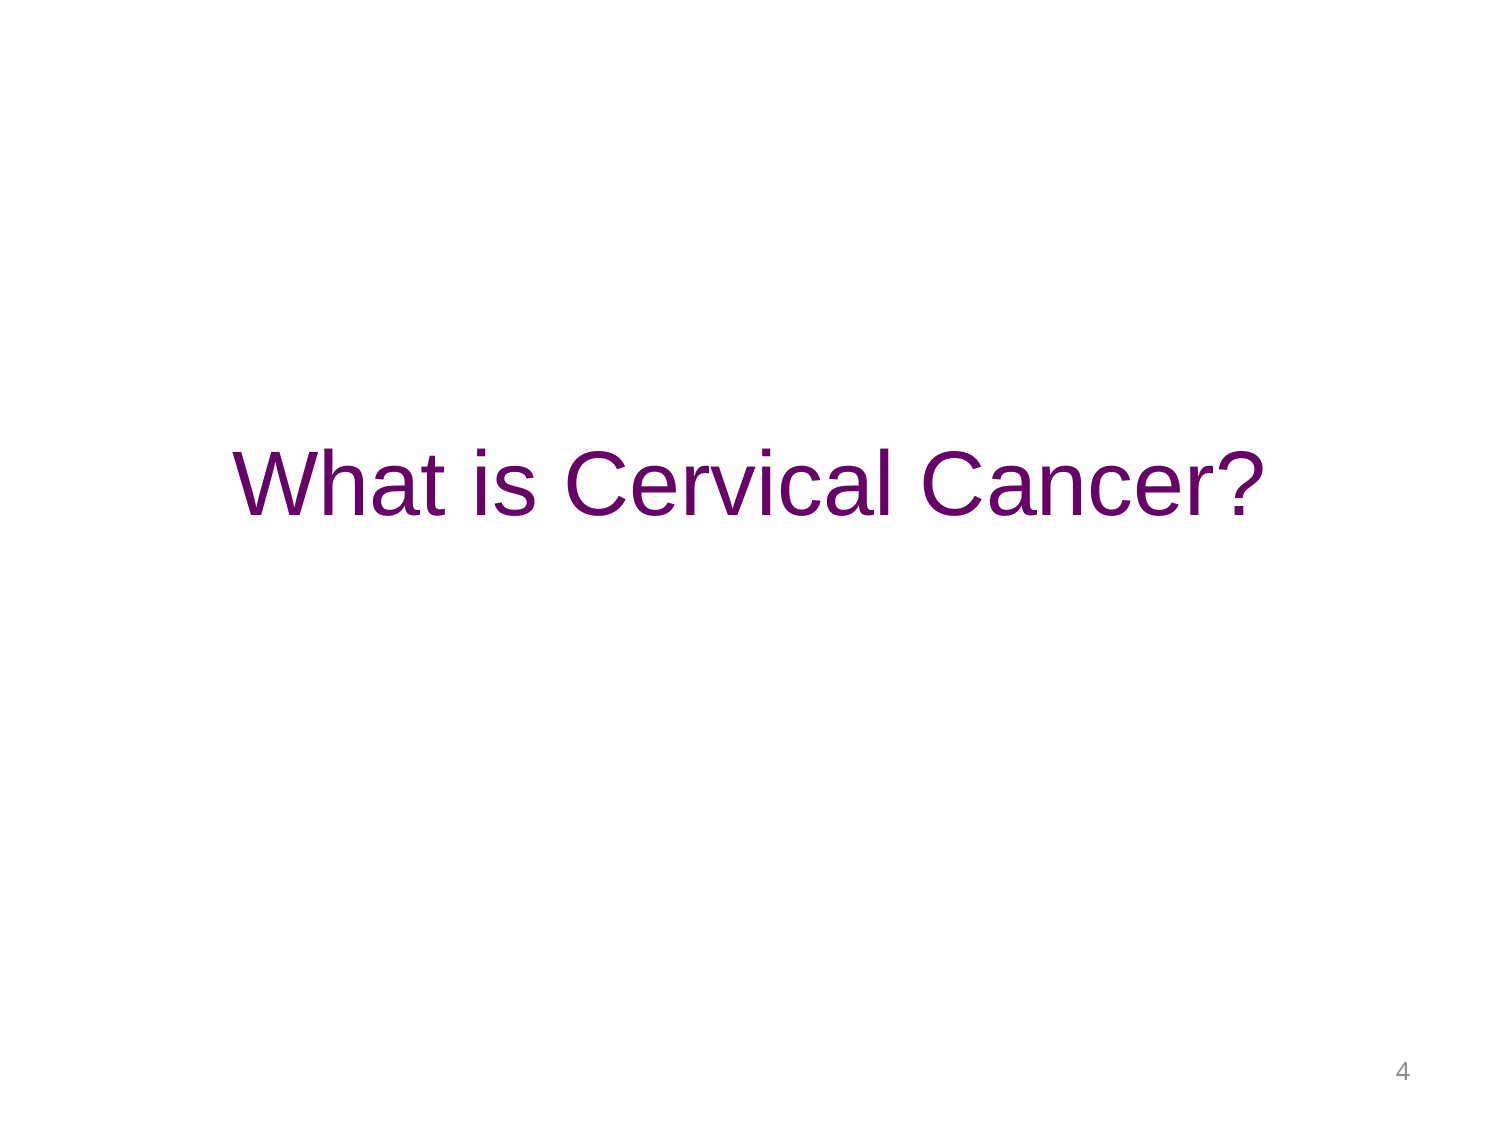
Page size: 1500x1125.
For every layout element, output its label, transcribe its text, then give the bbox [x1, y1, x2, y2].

title What is Cervical Cancer? [75, 385, 1425, 573]
slide_number 4 [1074, 1042, 1425, 1103]
